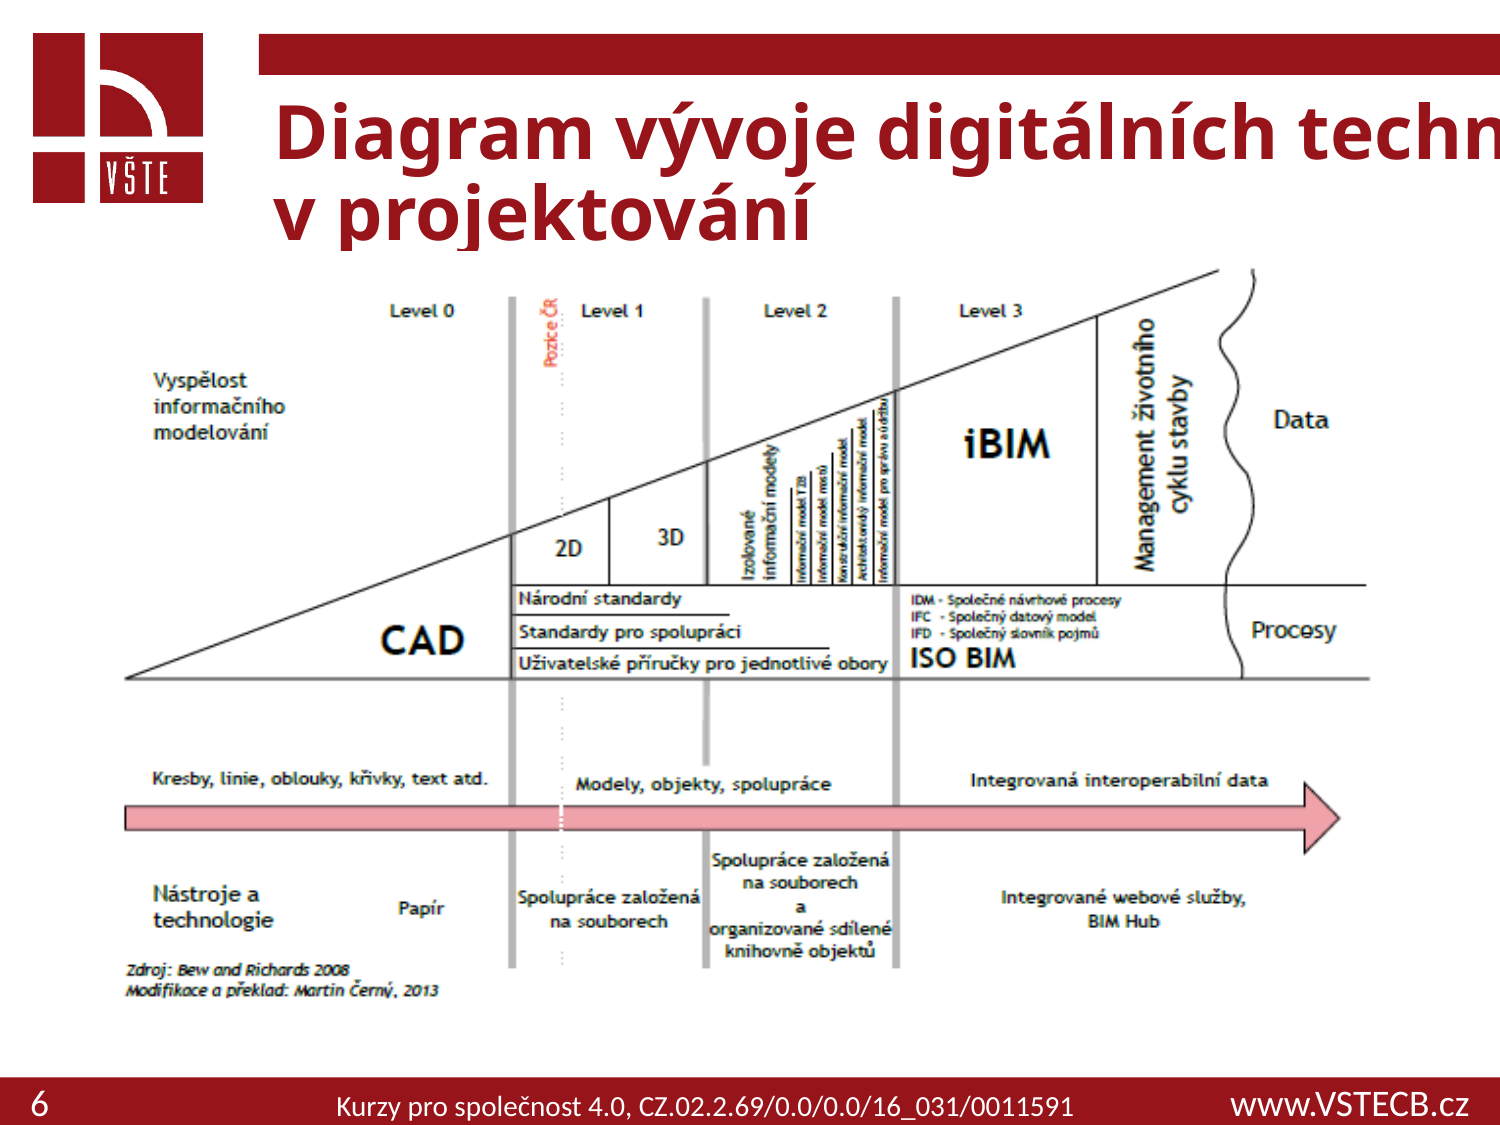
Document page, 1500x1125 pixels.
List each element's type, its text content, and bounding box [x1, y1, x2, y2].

text_box 6 Kurzy pro společnost 4.0, CZ.02.2.69/0.0/0.0/16_031/0011591 www.VSTECB.cz [0, 1076, 1500, 1125]
picture [33, 33, 203, 203]
title Diagram vývoje digitálních technologií v projektování [258, 76, 1500, 278]
text_box [258, 33, 1500, 76]
picture [97, 251, 1412, 1020]
